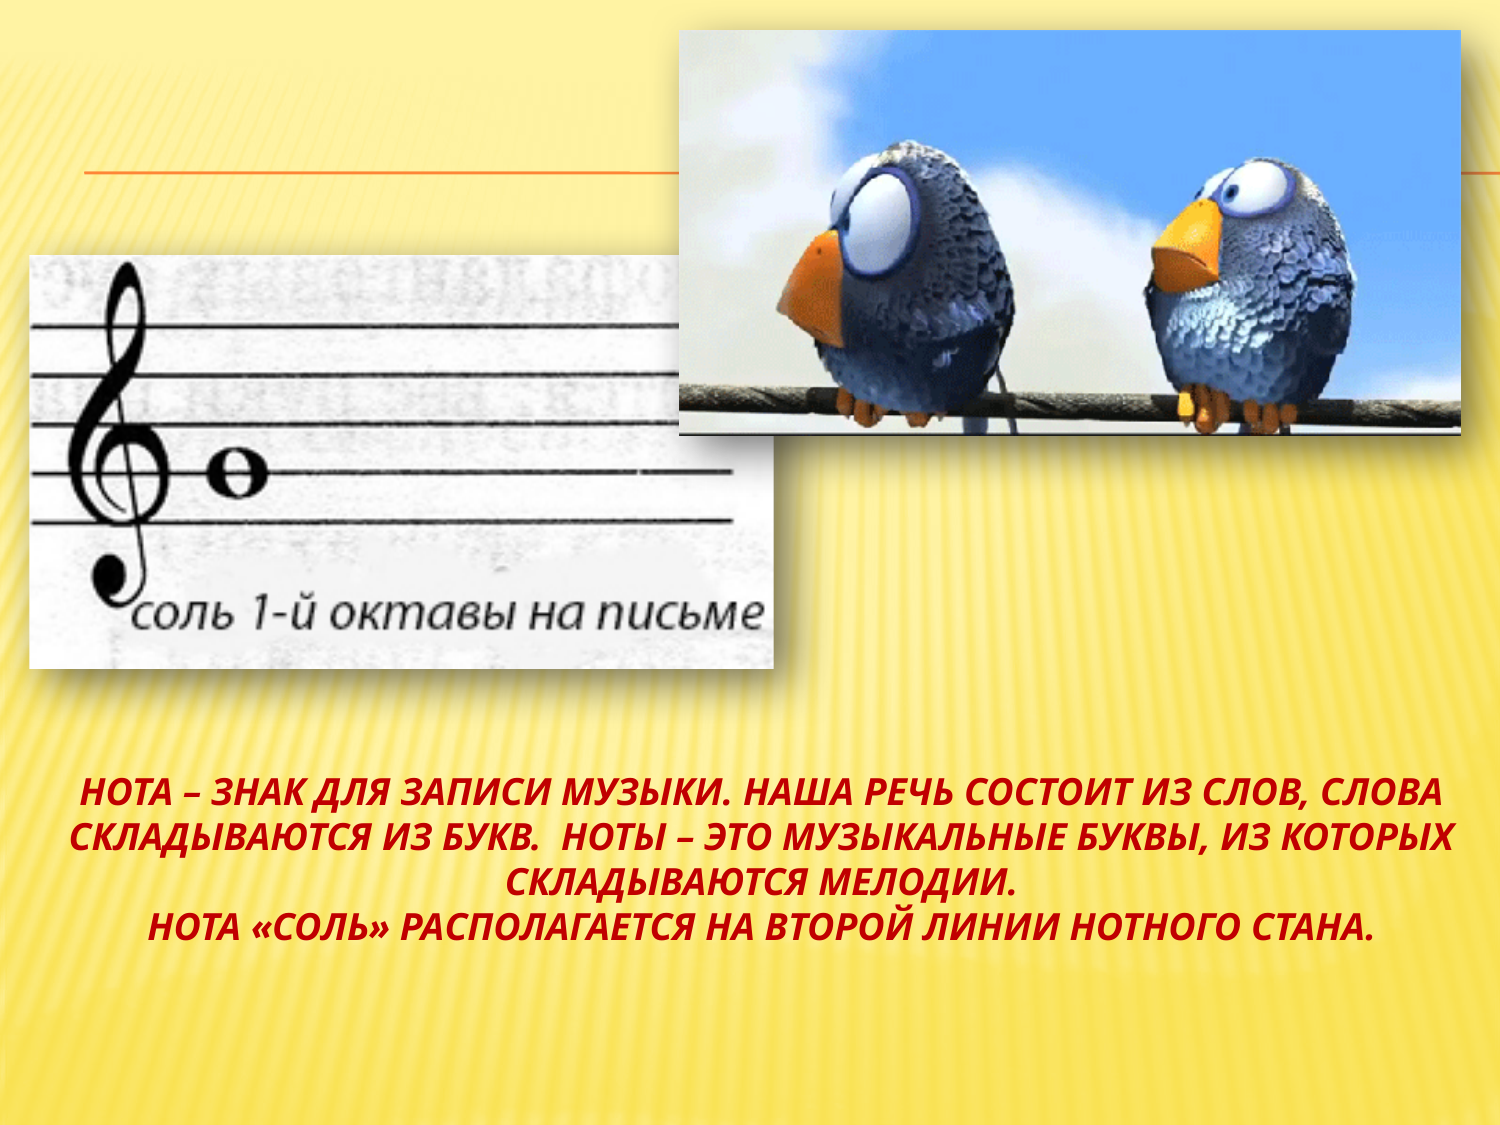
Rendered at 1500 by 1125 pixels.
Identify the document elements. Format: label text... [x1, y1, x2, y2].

picture [678, 30, 1461, 436]
picture [29, 255, 774, 670]
title Нота – знак для записи музыки. Наша речь состоит из слов, слова складываются из букв. Ноты – это музыкальные буквы, из которых складываются мелодии. Нота «соль» располагается на второй линии нотного стана. [49, 621, 1475, 1094]
